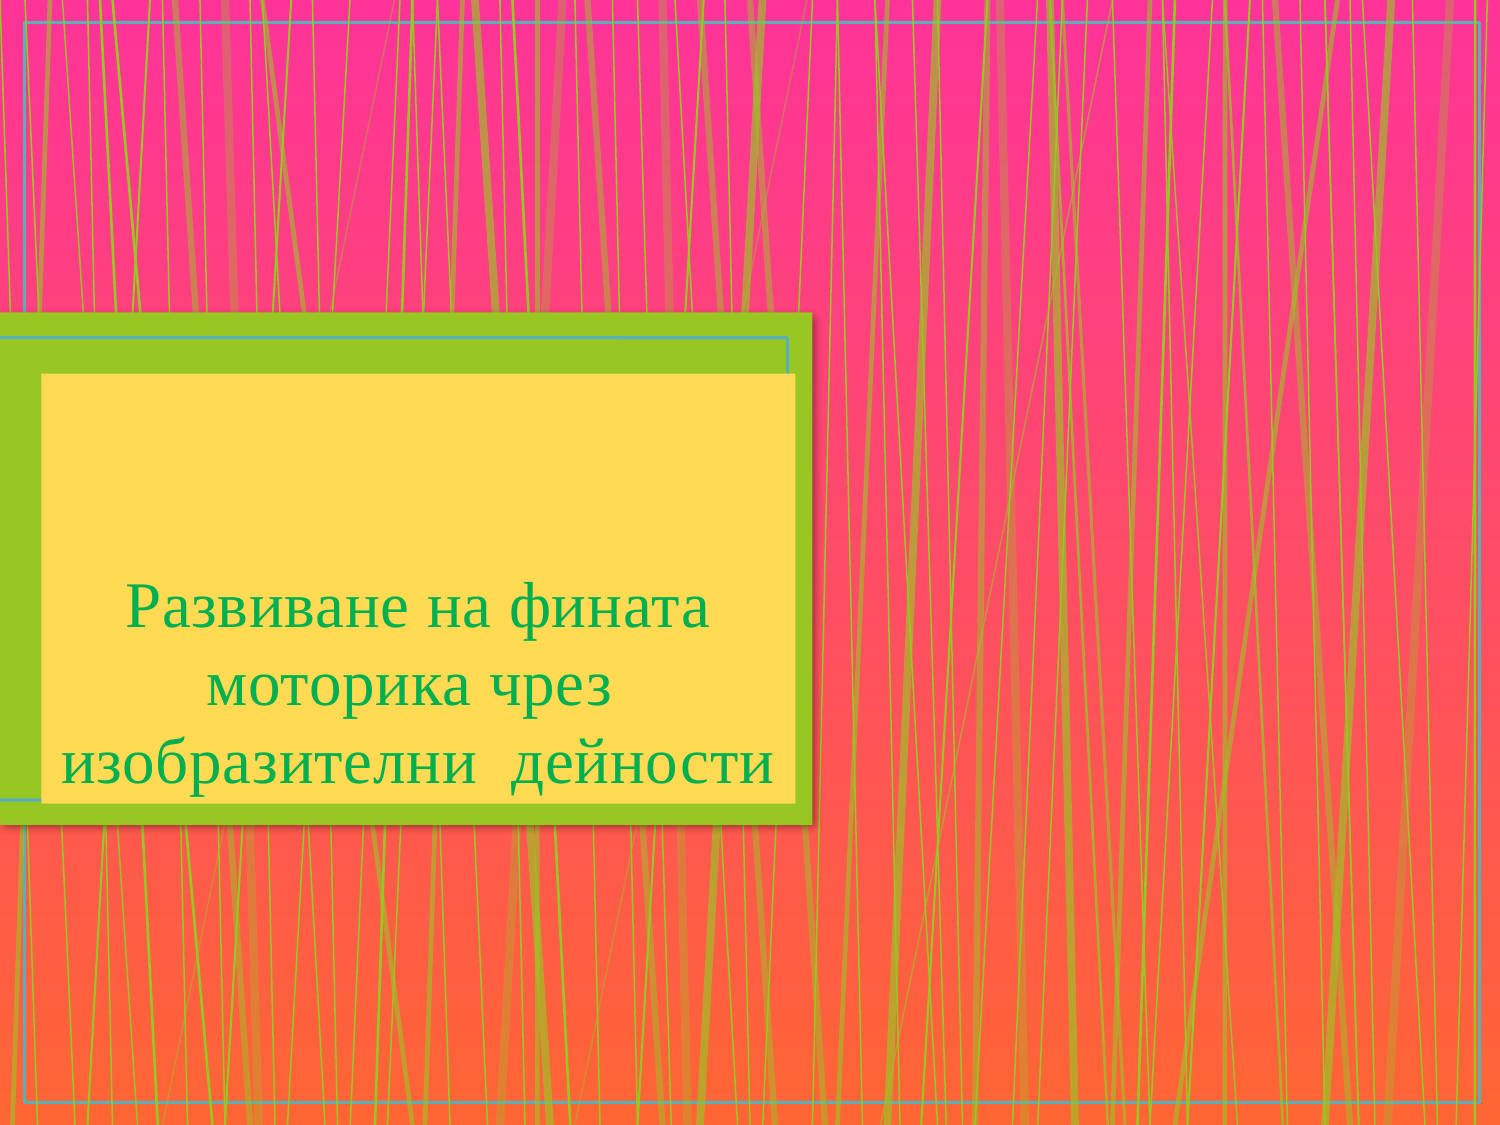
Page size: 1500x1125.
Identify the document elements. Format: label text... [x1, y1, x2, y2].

title Развиване на фината моторика чрез изобразителни дейности [41, 373, 796, 804]
